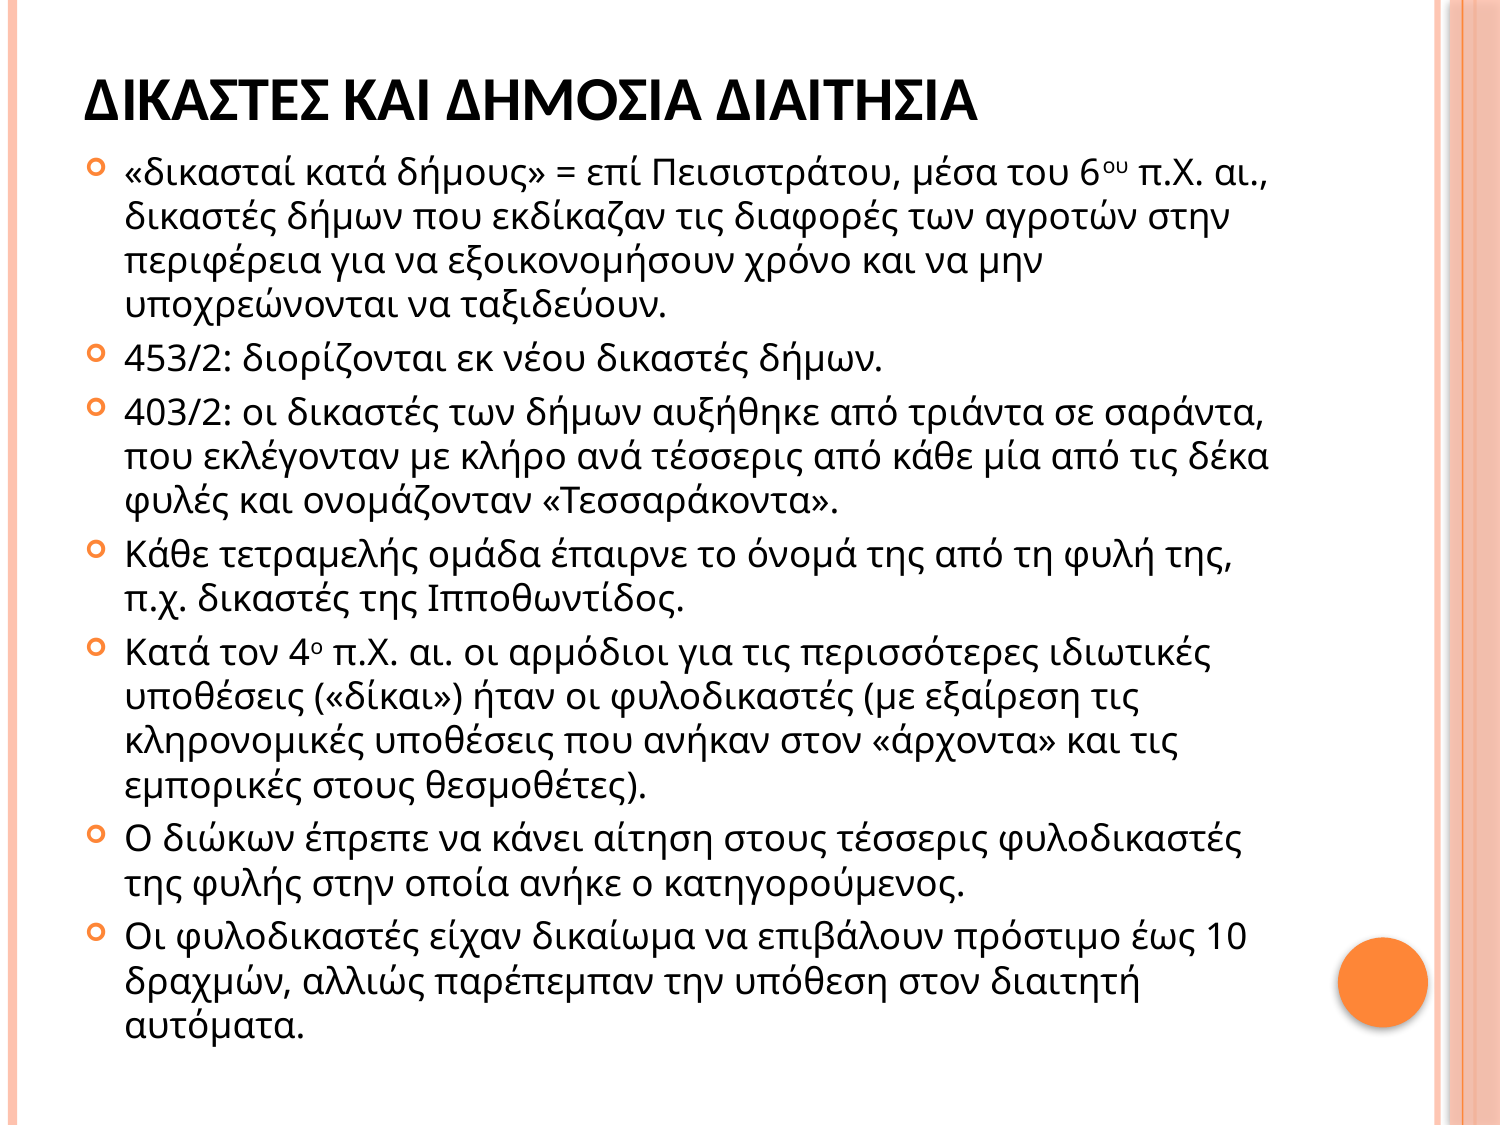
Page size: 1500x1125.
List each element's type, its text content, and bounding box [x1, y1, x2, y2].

list «δικασταί κατά δήμους» = επί Πεισιστράτου, μέσα του 6ου π.Χ. αι., δικαστές δήμων που εκδίκαζαν τις διαφορές των αγροτών στην περιφέρεια για να εξοικονομήσουν χρόνο και να μην υποχρεώνονται να ταξιδεύουν. 453/2: διορίζονται εκ νέου δικαστές δήμων. 403/2: οι δικαστές των δήμων αυξήθηκε από τριάντα σε σαράντα, που εκλέγονταν με κλήρο ανά τέσσερις από κάθε μία από τις δέκα φυλές και ονομάζονταν «Τεσσαράκοντα». Κάθε τετραμελής ομάδα έπαιρνε το όνομά της από τη φυλή της, π.χ. δικαστές της Ιπποθωντίδος. Κατά τον 4ο π.Χ. αι. οι αρμόδιοι για τις περισσότερες ιδιωτικές υποθέσεις («δίκαι») ήταν οι φυλοδικαστές (με εξαίρεση τις κληρονομικές υποθέσεις που ανήκαν στον «άρχοντα» και τις εμπορικές στους θεσμοθέτες). Ο διώκων έπρεπε να κάνει αίτηση στους τέσσερις φυλοδικαστές της φυλής στην οποία ανήκε ο κατηγορούμενος. Οι φυλοδικαστές είχαν δικαίωμα να επιβάλουν πρόστιμο έως 10 δραχμών, αλλιώς παρέπεμπαν την υπόθεση στον διαιτητή αυτόματα. [70, 140, 1300, 1062]
title Δικαστεσ και δημοσια διαιτησια [70, 45, 1300, 140]
